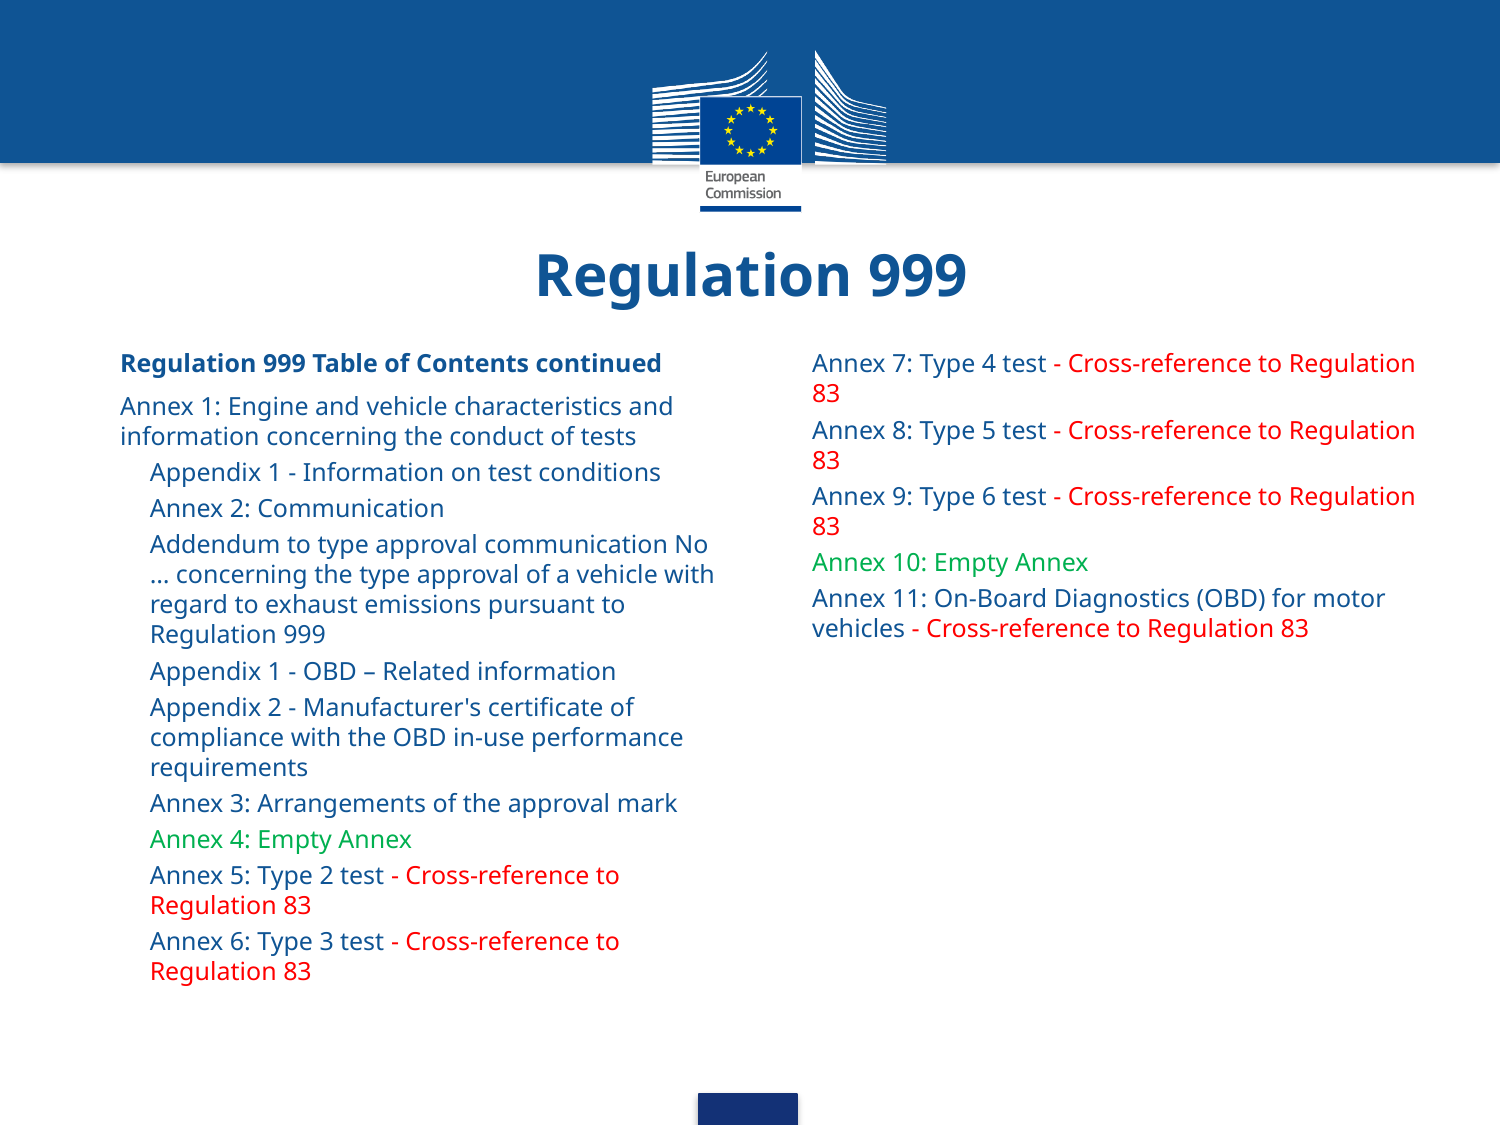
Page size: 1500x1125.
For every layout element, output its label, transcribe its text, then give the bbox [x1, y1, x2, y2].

text_box Regulation 999 Table of Contents continued Annex 1: Engine and vehicle characteristics and information concerning the conduct of tests Appendix 1 - Information on test conditions Annex 2: Communication Addendum to type approval communication No … concerning the type approval of a vehicle with regard to exhaust emissions pursuant to Regulation 999 Appendix 1 - OBD – Related information Appendix 2 - Manufacturer's certificate of compliance with the OBD in-use performance requirements Annex 3: Arrangements of the approval mark Annex 4: Empty Annex Annex 5: Type 2 test - Cross-reference to Regulation 83 Annex 6: Type 3 test - Cross-reference to Regulation 83 [105, 340, 744, 994]
title Regulation 999 [76, 219, 1427, 327]
text_box Annex 7: Type 4 test - Cross-reference to Regulation 83 Annex 8: Type 5 test - Cross-reference to Regulation 83 Annex 9: Type 6 test - Cross-reference to Regulation 83 Annex 10: Empty Annex Annex 11: On-Board Diagnostics (OBD) for motor vehicles - Cross-reference to Regulation 83 [797, 340, 1436, 650]
